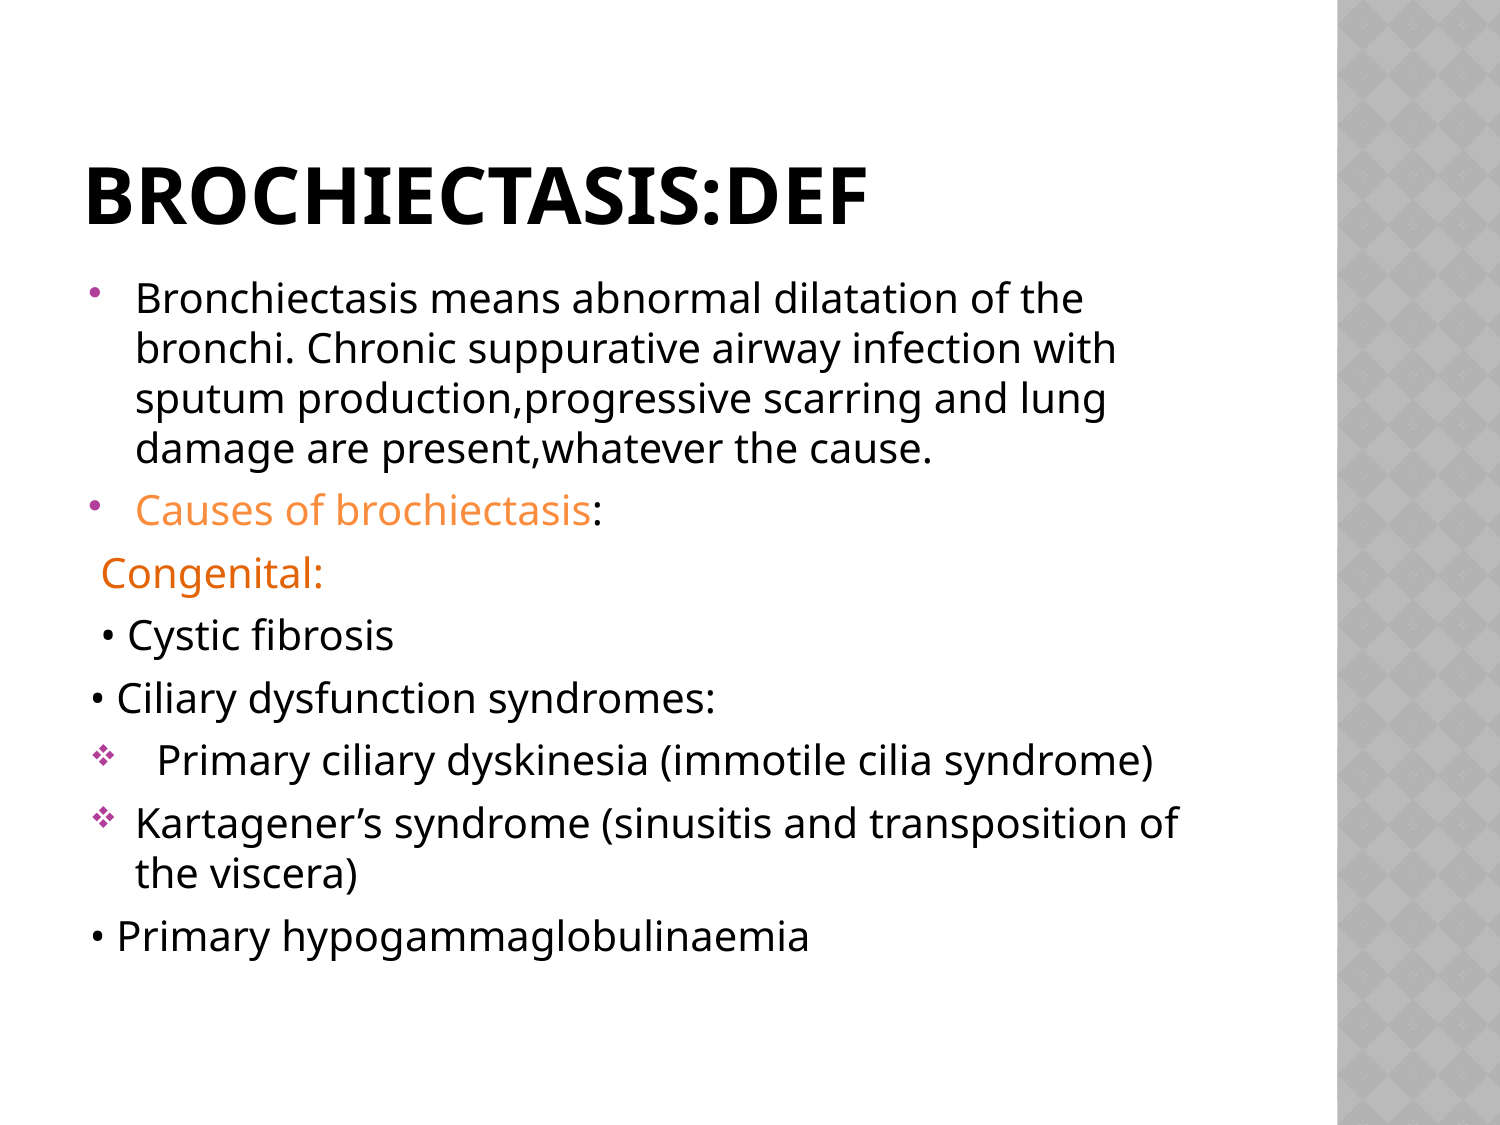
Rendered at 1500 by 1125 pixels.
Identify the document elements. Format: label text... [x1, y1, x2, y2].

title Brochiectasis:def [75, 52, 1263, 240]
list Bronchiectasis means abnormal dilatation of the bronchi. Chronic suppurative airway infection with sputum production,progressive scarring and lung damage are present,whatever the cause. Causes of brochiectasis: Congenital: • Cystic fibrosis • Ciliary dysfunction syndromes: Primary ciliary dyskinesia (immotile cilia syndrome) Kartagener’s syndrome (sinusitis and transposition of the viscera) • Primary hypogammaglobulinaemia [75, 264, 1263, 1059]
